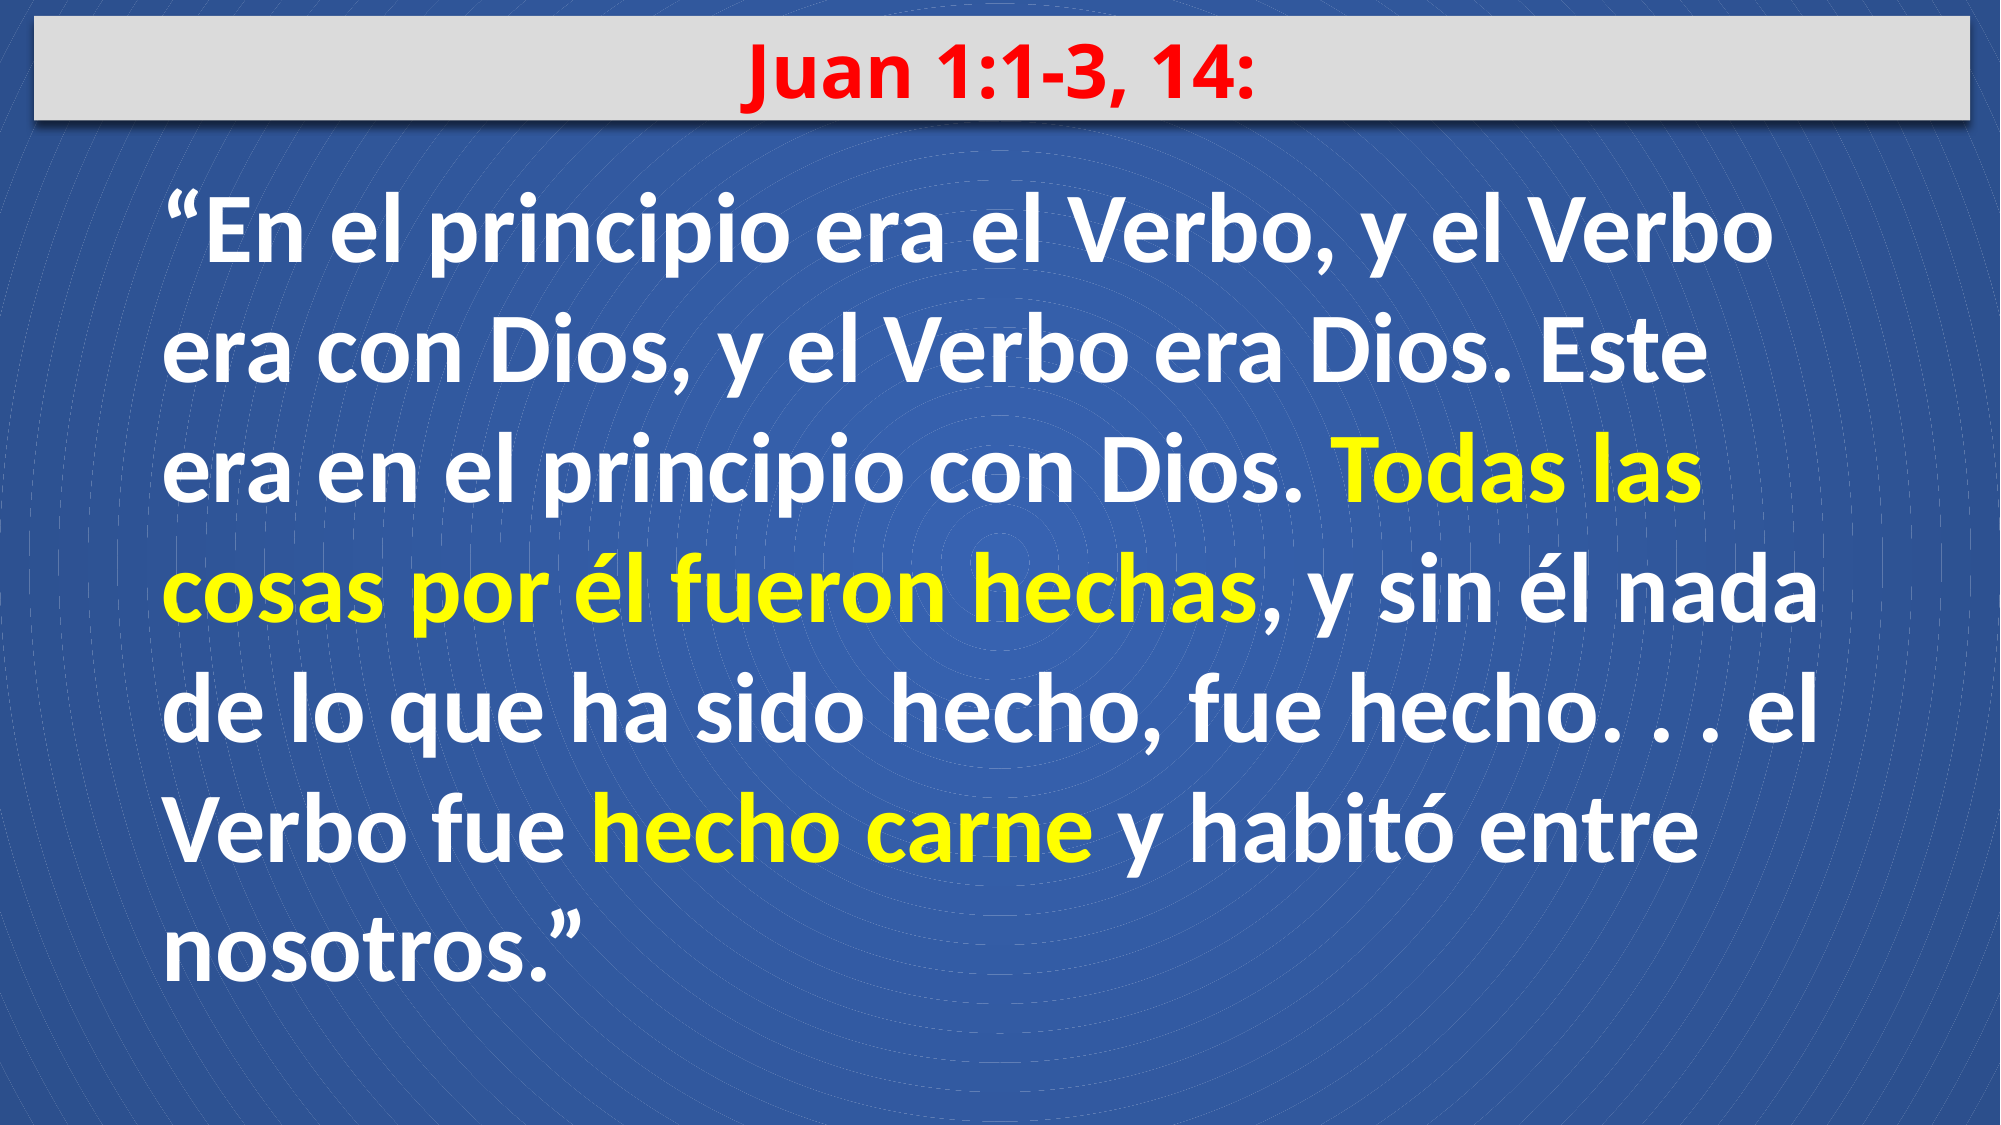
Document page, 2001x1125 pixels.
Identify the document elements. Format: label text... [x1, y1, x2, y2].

text_box Juan 1:1-3, 14: [34, 15, 1971, 121]
text_box “En el principio era el Verbo, y el Verbo era con Dios, y el Verbo era Dios. Este era en el principio con Dios. Todas las cosas por él fueron hechas, y sin él nada de lo que ha sido hecho, fue hecho. . . el Verbo fue hecho carne y habitó entre nosotros.” [146, 154, 1858, 1010]
